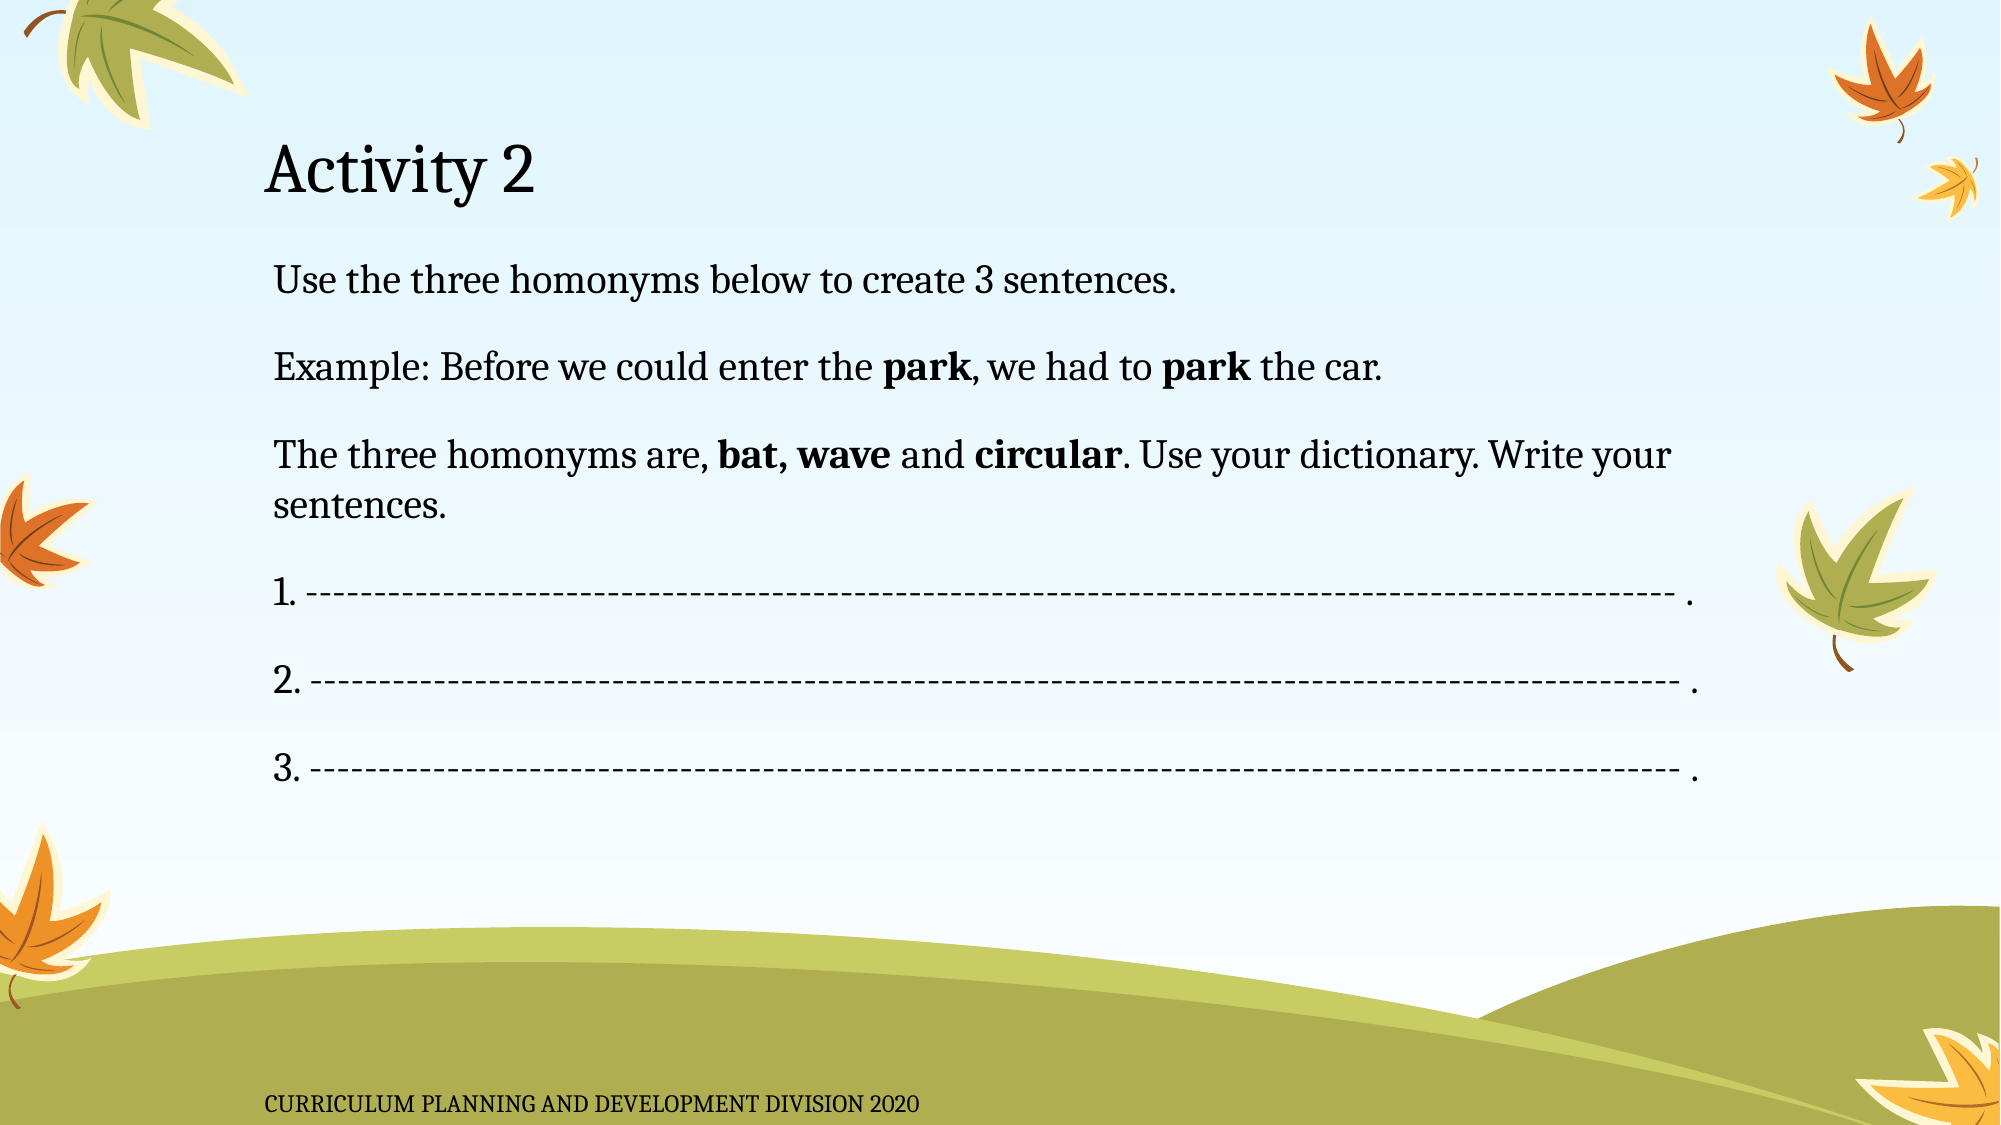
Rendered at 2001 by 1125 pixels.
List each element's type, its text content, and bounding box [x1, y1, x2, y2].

title Activity 2 [249, 12, 1749, 216]
footer CURRICULUM PLANNING AND DEVELOPMENT DIVISION 2020 [249, 1083, 1395, 1122]
list Use the three homonyms below to create 3 sentences. Example: Before we could enter the park, we had to park the car. The three homonyms are, bat, wave and circular. Use your dictionary. Write your sentences. 1. ---------------------------------------------------------------------------------------------------- . 2. ---------------------------------------------------------------------------------------------------- . 3. ---------------------------------------------------------------------------------------------------- . [250, 243, 1750, 1013]
